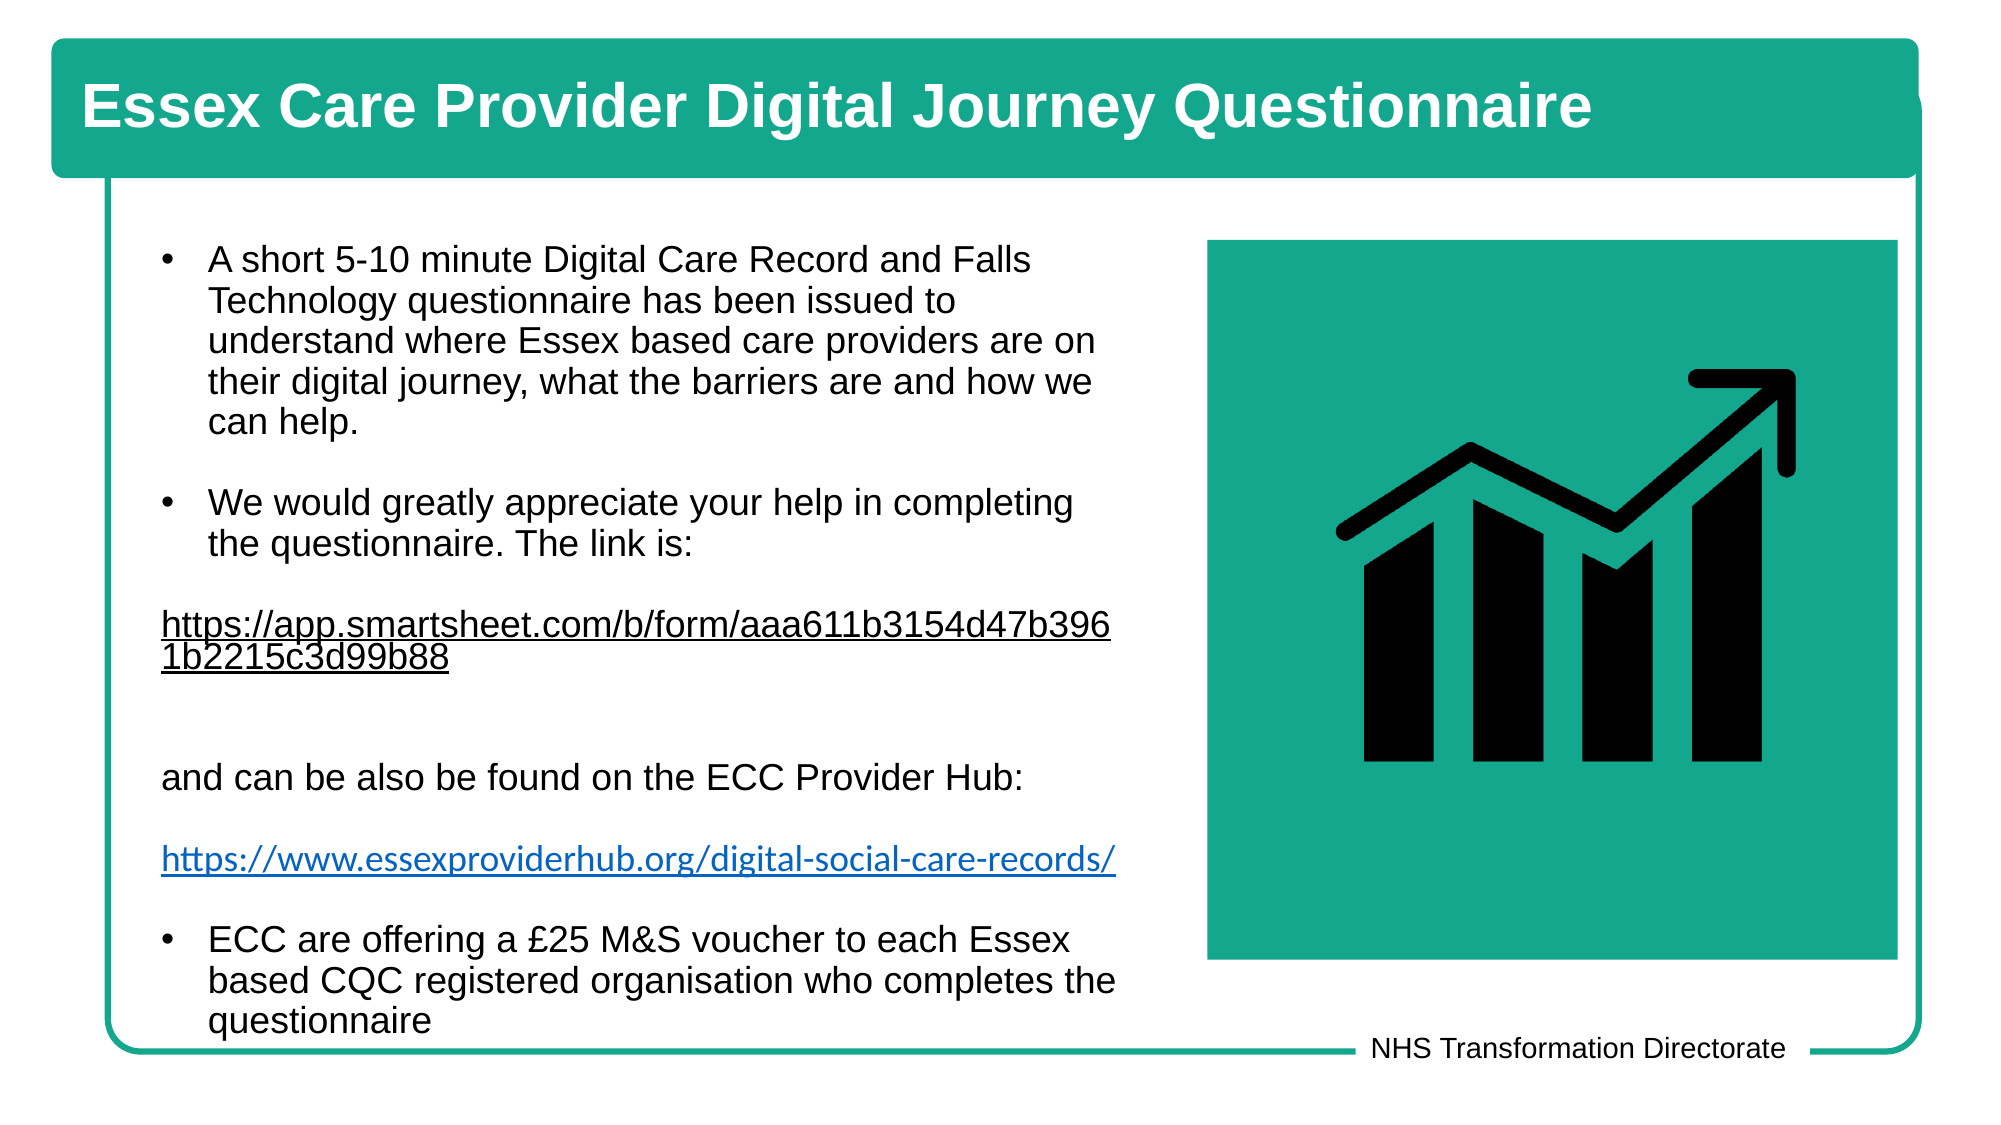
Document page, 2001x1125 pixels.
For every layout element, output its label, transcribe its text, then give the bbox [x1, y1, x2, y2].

text_box A short 5-10 minute Digital Care Record and Falls Technology questionnaire has been issued to understand where Essex based care providers are on their digital journey, what the barriers are and how we can help. We would greatly appreciate your help in completing the questionnaire. The link is: https://app.smartsheet.com/b/form/aaa611b3154d47b3961b2215c3d99b88 and can be also be found on the ECC Provider Hub: https://www.essexproviderhub.org/digital-social-care-records/ ECC are offering a £25 M&S voucher to each Essex based CQC registered organisation who completes the questionnaire [146, 188, 1135, 908]
text_box NHS Transformation Directorate [1355, 1021, 1810, 1072]
text_box [50, 37, 1920, 180]
text_box Essex Care Provider Digital Journey Questionnaire [66, 57, 1705, 148]
text_box [106, 170, 1920, 1053]
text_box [1207, 239, 1898, 960]
